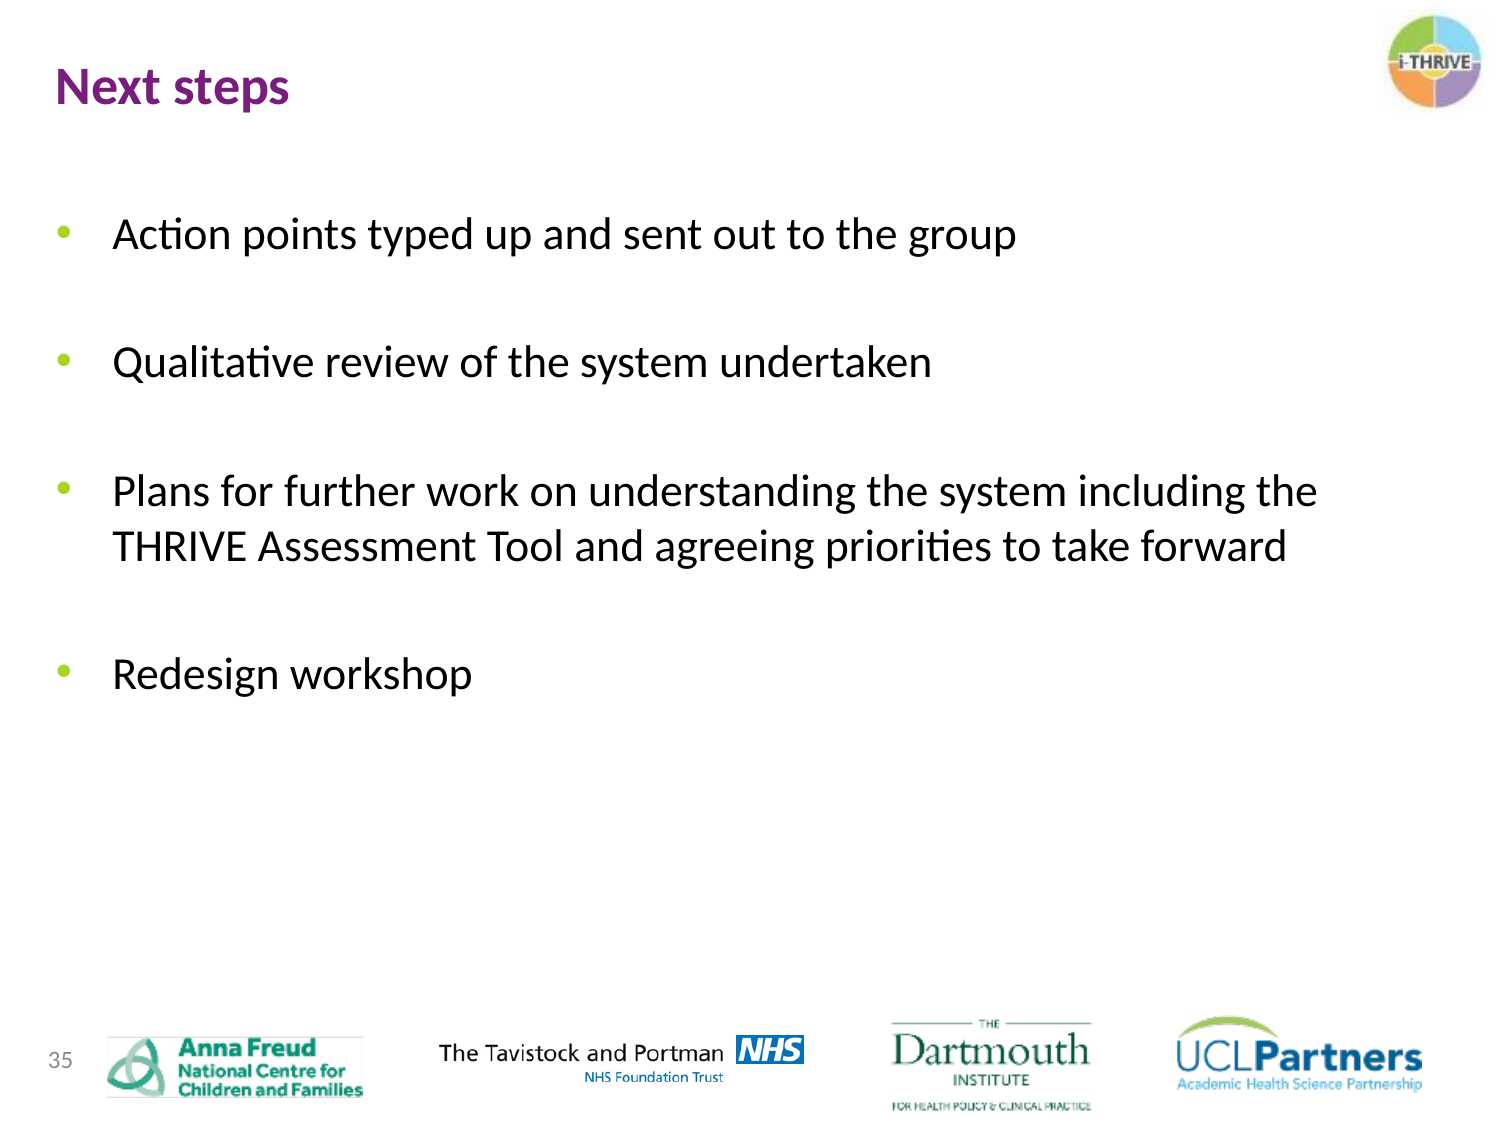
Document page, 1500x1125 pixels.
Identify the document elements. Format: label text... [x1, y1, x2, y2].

picture [890, 1012, 1095, 1114]
picture [1383, 9, 1489, 113]
picture [439, 1035, 804, 1082]
picture [107, 1028, 363, 1107]
picture [1177, 1011, 1422, 1099]
list Action points typed up and sent out to the group Qualitative review of the system undertaken Plans for further work on understanding the system including the THRIVE Assessment Tool and agreeing priorities to take forward Redesign workshop [41, 196, 1459, 941]
list Next steps [41, 42, 1164, 138]
